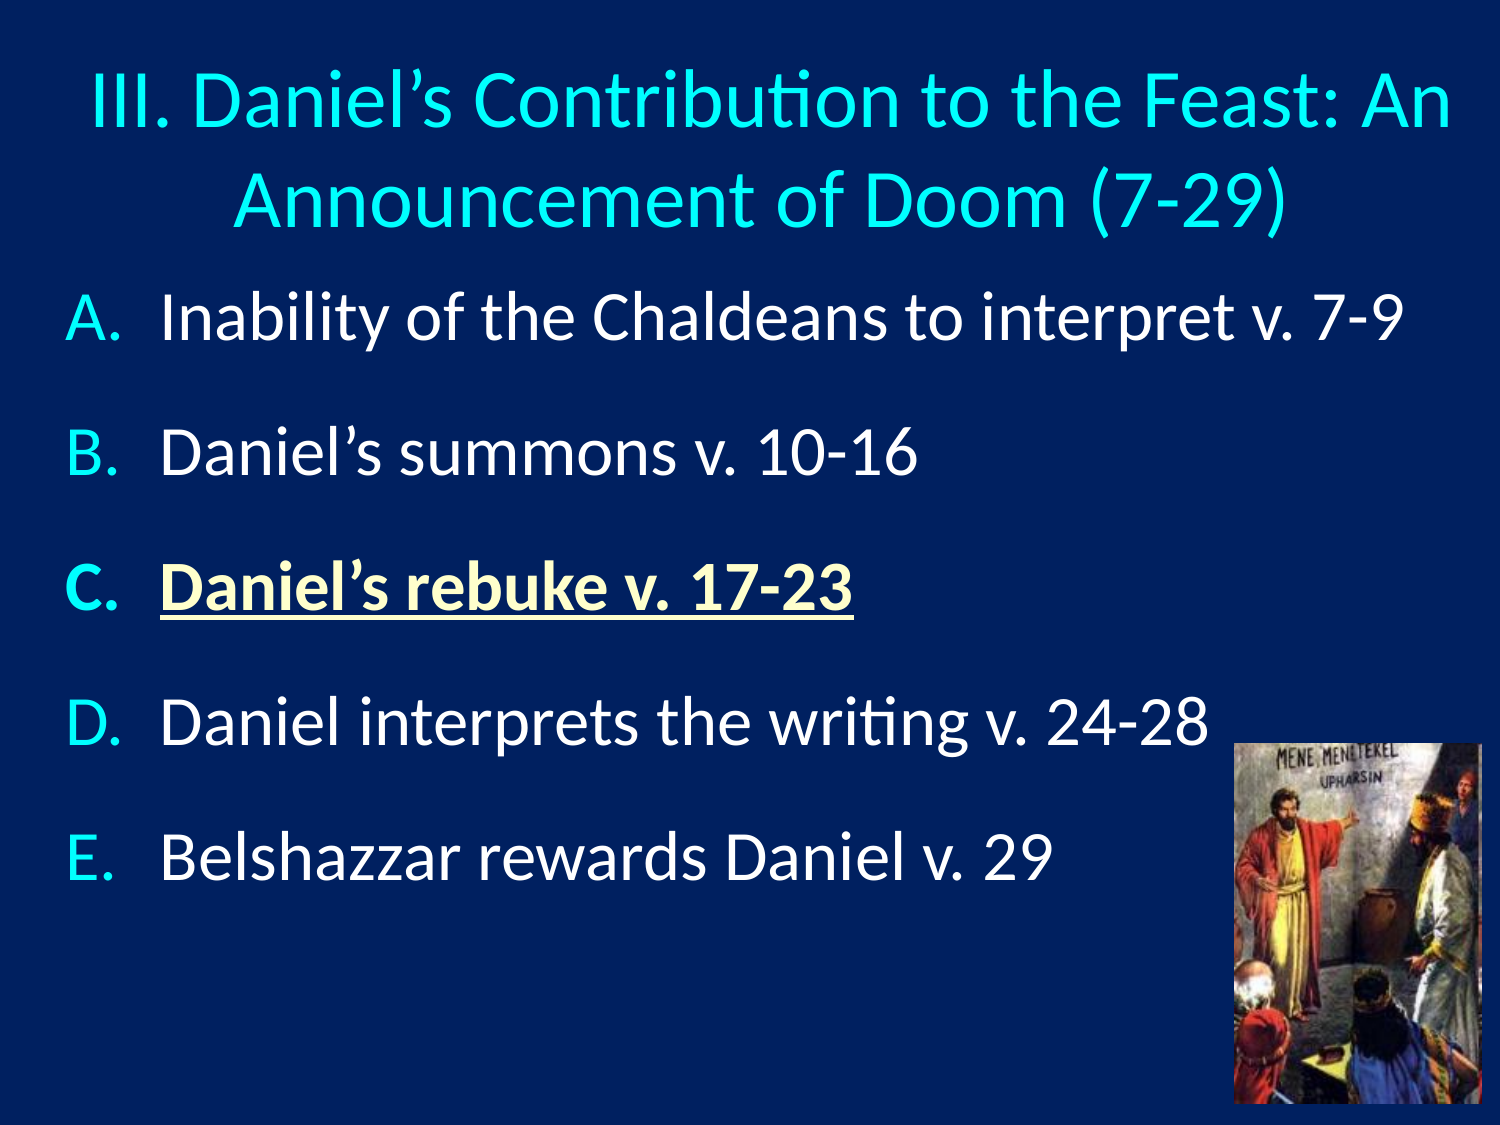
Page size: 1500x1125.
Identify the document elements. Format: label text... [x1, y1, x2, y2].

title III. Daniel’s Contribution to the Feast: An Announcement of Doom (7-29) [50, 50, 1475, 238]
list Inability of the Chaldeans to interpret v. 7-9 Daniel’s summons v. 10-16 Daniel’s rebuke v. 17-23 Daniel interprets the writing v. 24-28 Belshazzar rewards Daniel v. 29 [49, 262, 1463, 1026]
picture [1234, 742, 1482, 1104]
